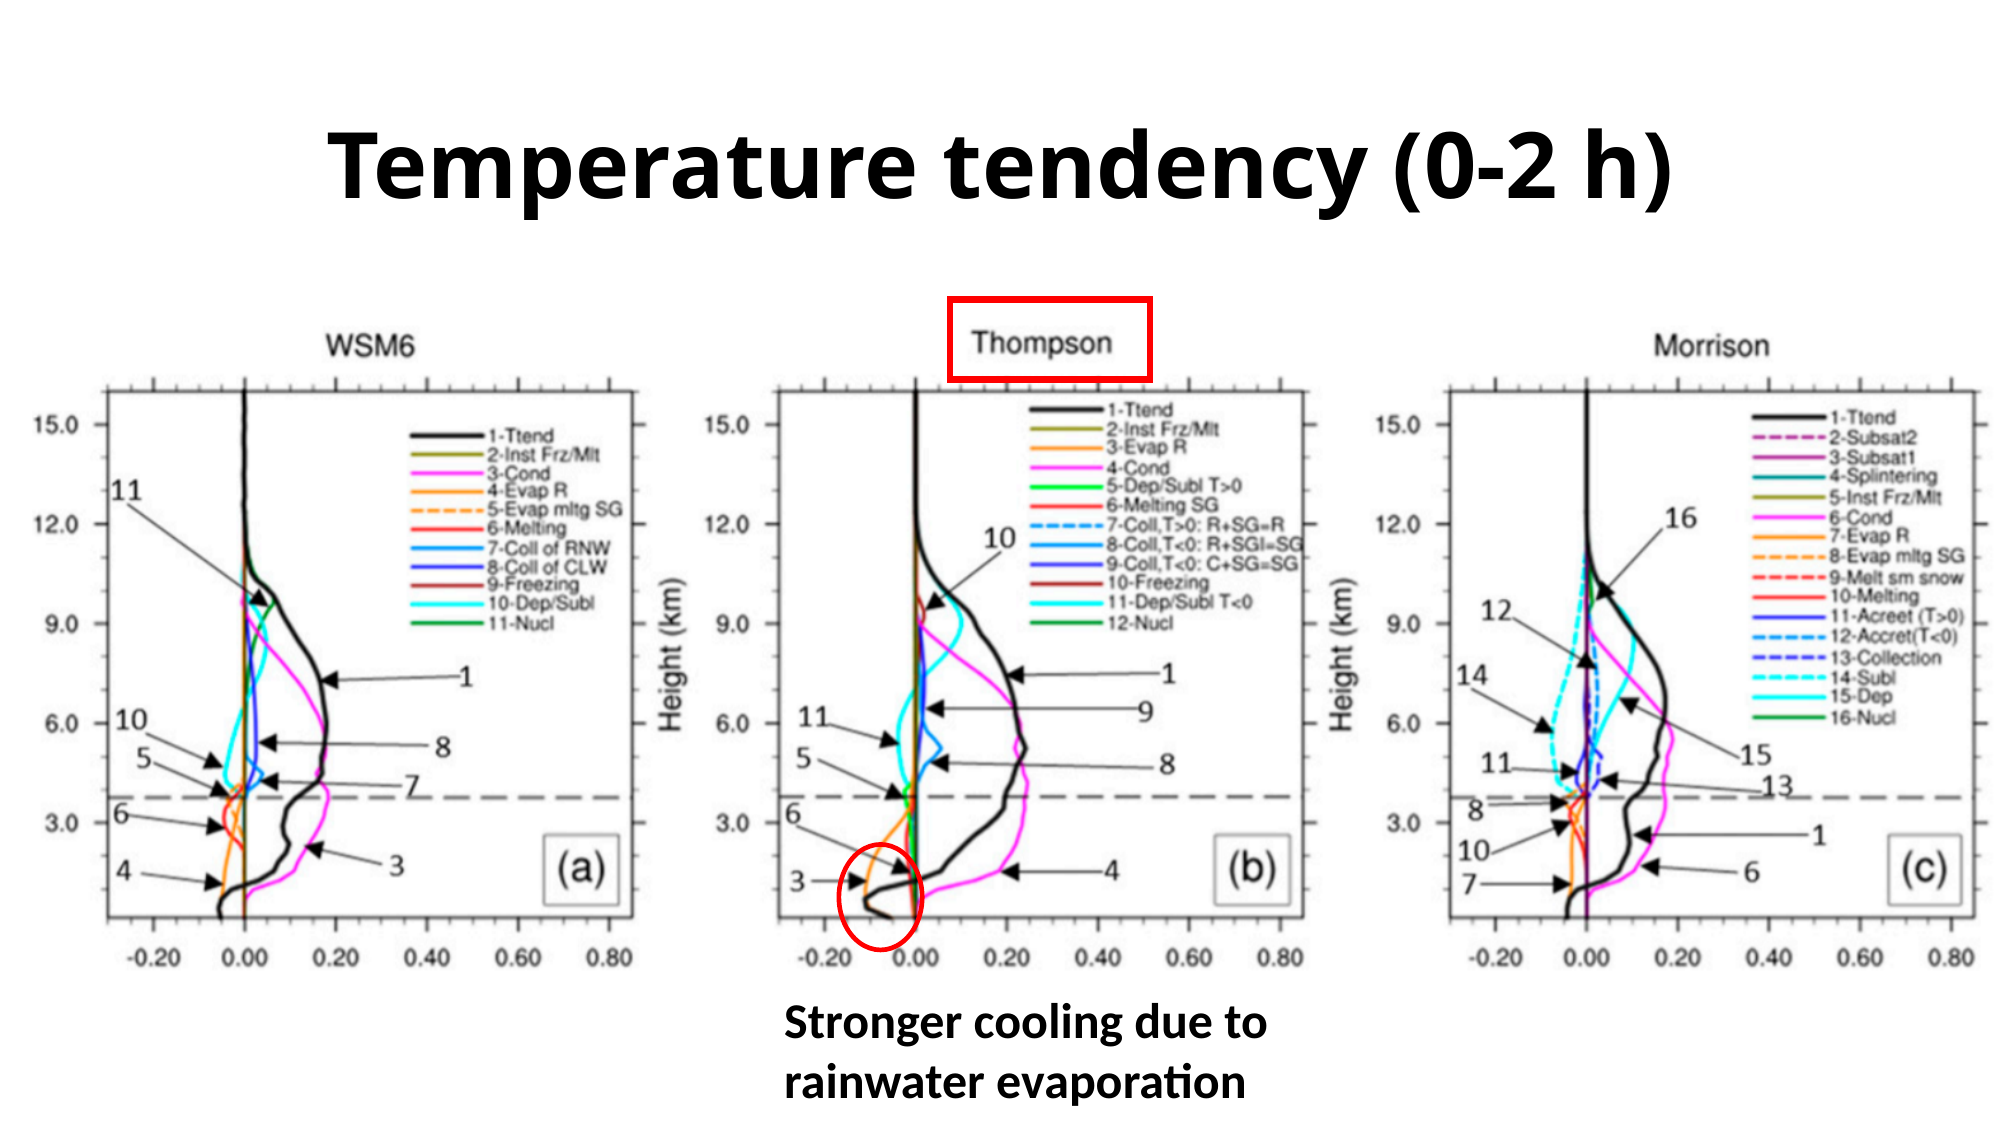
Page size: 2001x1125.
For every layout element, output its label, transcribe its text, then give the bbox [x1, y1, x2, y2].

picture [32, 299, 2000, 995]
title Temperature tendency (0-2 h) [137, 59, 1863, 278]
text_box Stronger cooling due to rainwater evaporation [769, 995, 1386, 1117]
